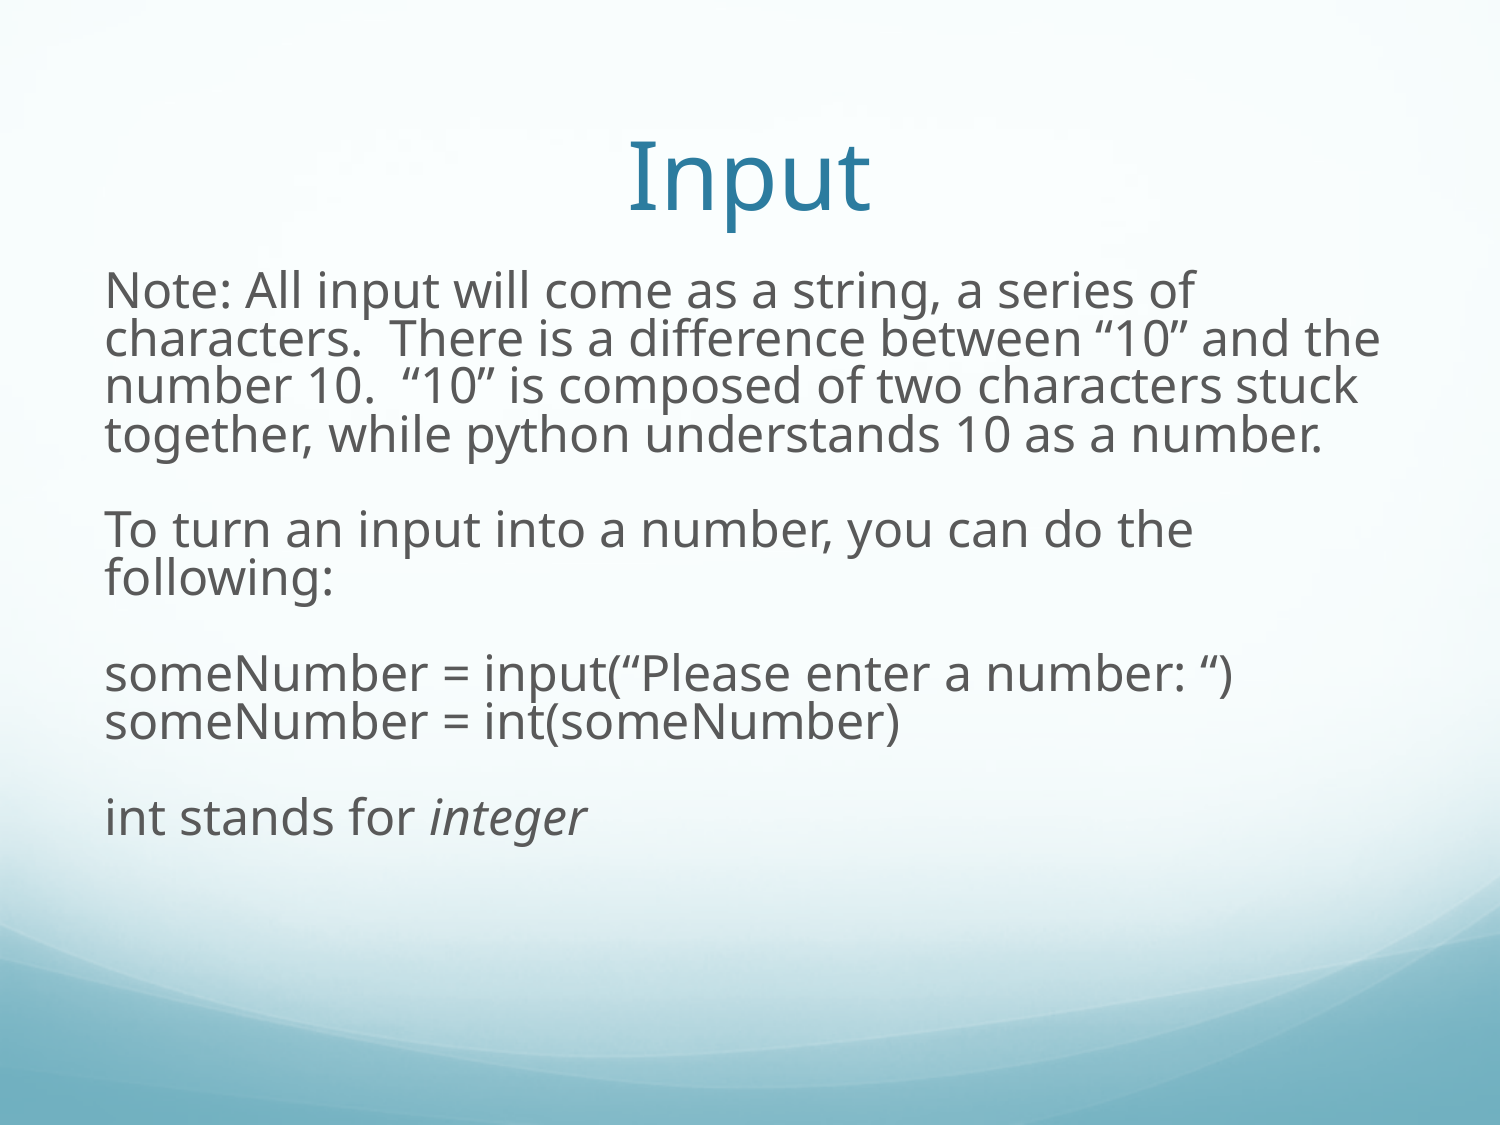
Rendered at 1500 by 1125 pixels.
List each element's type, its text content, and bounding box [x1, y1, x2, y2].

text_box Note: All input will come as a string, a series of characters. There is a difference between “10” and the number 10. “10” is composed of two characters stuck together, while python understands 10 as a number. To turn an input into a number, you can do the following: someNumber = input(“Please enter a number: “) someNumber = int(someNumber) int stands for integer [90, 262, 1410, 975]
text_box Input [90, 17, 1410, 237]
picture [0, 0, 1500, 1125]
